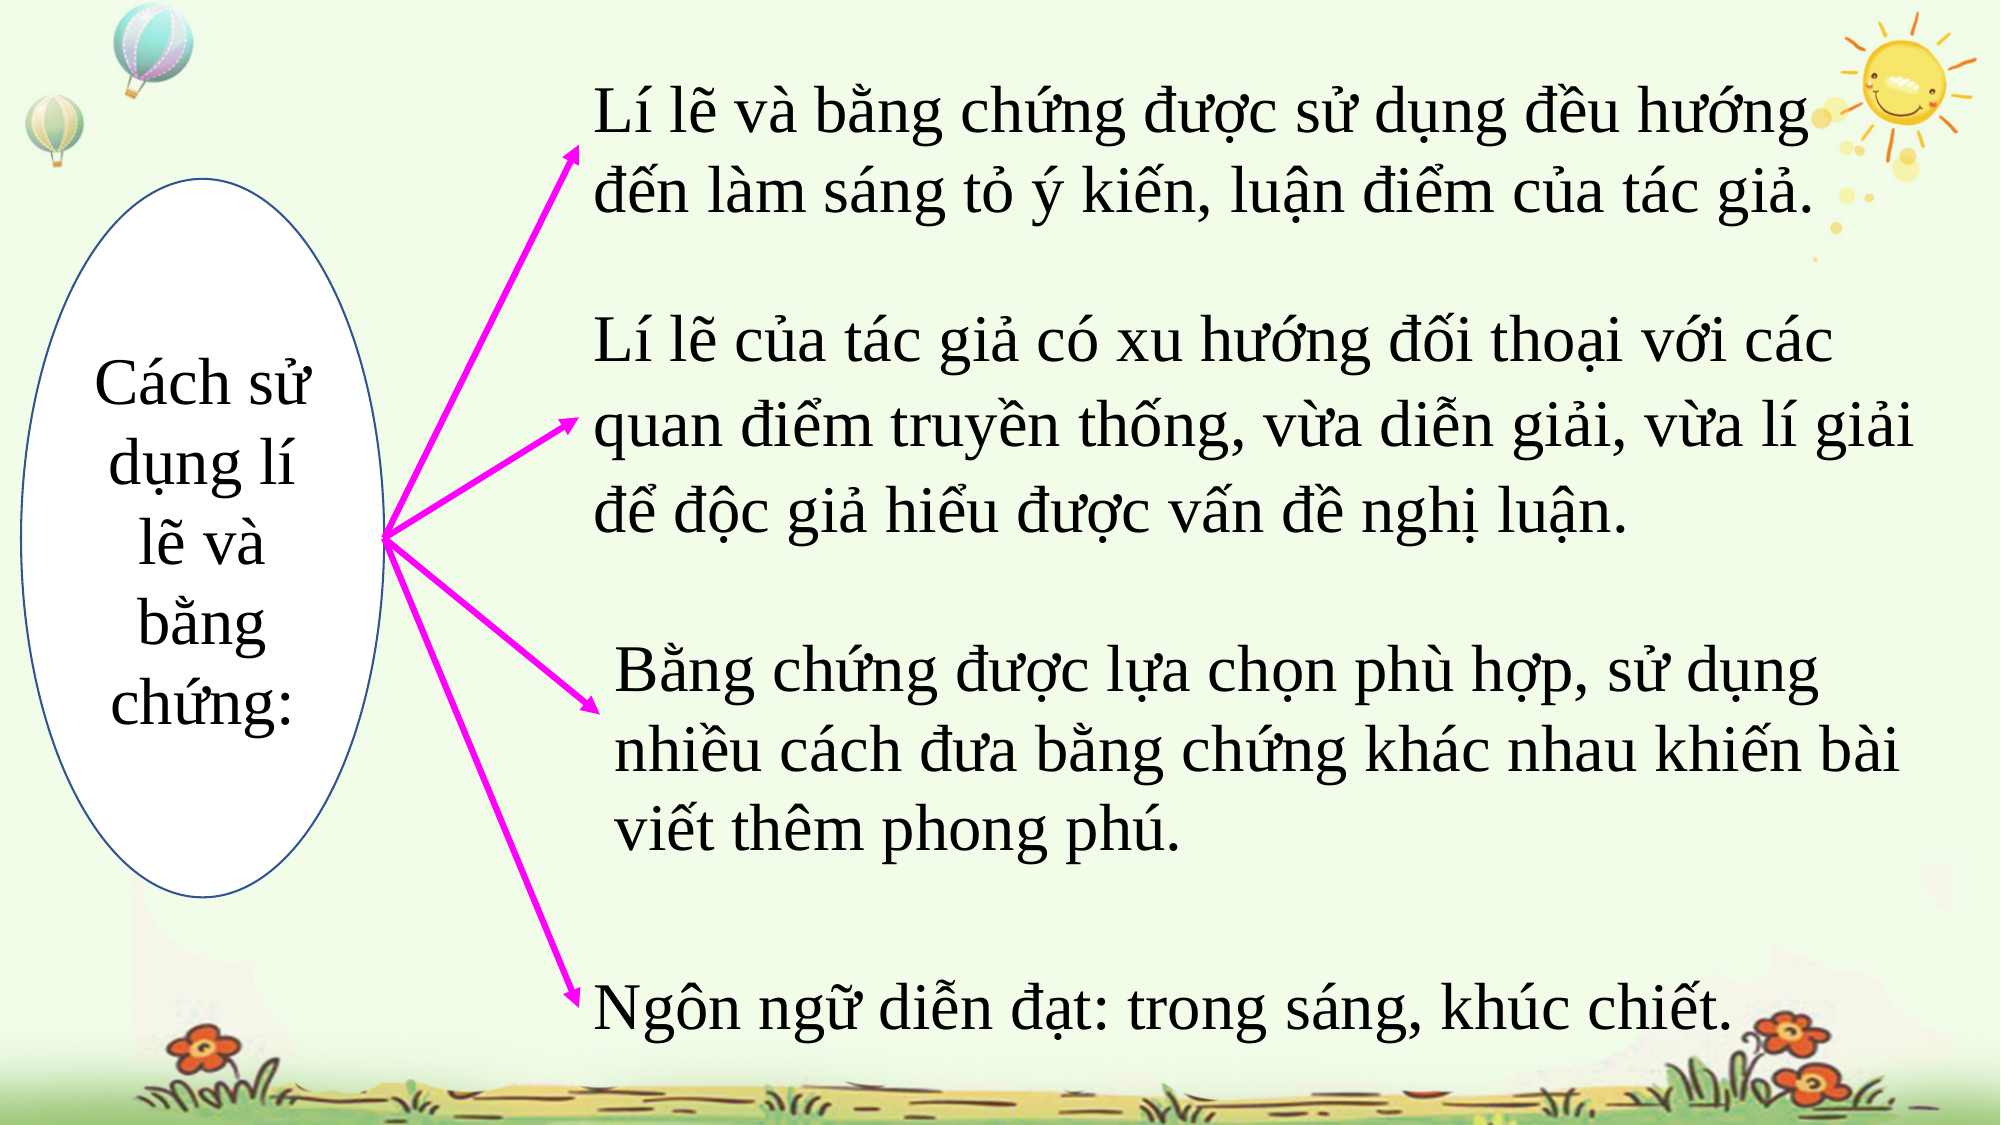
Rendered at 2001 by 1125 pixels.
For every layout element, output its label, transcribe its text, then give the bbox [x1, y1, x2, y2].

text_box Lí lẽ và bằng chứng được sử dụng đều hướng đến làm sáng tỏ ý kiến, luận điểm của tác giả. [578, 57, 1874, 313]
text_box Cách sử dụng lí lẽ và bằng chứng: [19, 177, 384, 899]
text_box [384, 418, 579, 538]
picture [0, 0, 2001, 1125]
text_box Ngôn ngữ diễn đạt: trong sáng, khúc chiết. [578, 955, 1874, 1125]
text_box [384, 715, 579, 1008]
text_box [384, 144, 579, 418]
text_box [384, 538, 600, 715]
text_box Lí lẽ của tác giả có xu hướng đối thoại với các quan điểm truyền thống, vừa diễn giải, vừa lí giải để độc giả hiểu được vấn đề nghị luận. [579, 281, 1937, 553]
text_box Bằng chứng được lựa chọn phù hợp, sử dụng nhiều cách đưa bằng chứng khác nhau khiến bài viết thêm phong phú. [599, 616, 1958, 952]
